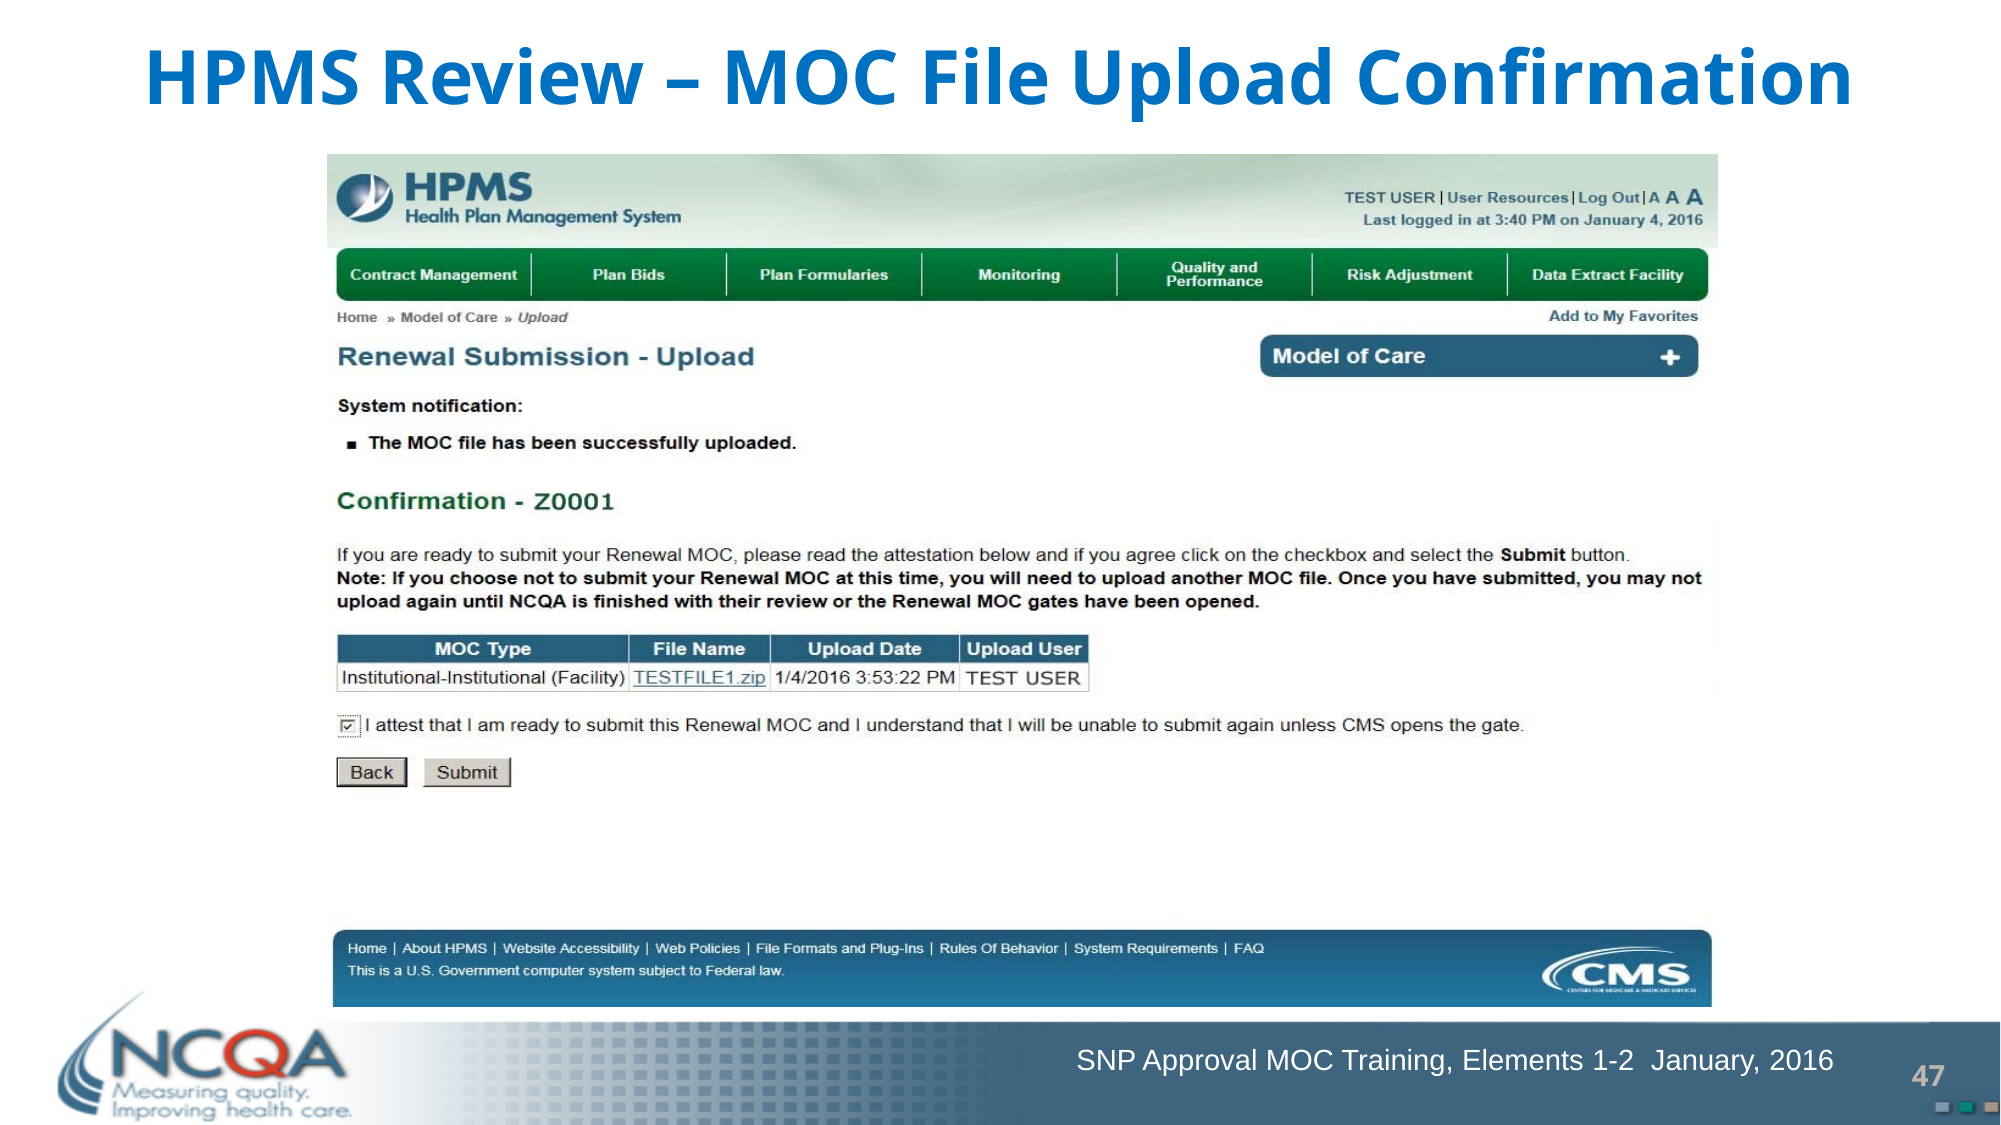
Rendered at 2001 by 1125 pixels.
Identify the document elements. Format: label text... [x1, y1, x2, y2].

title HPMS Review – MOC File Upload Confirmation [0, 0, 2000, 151]
picture [50, 0, 2001, 1125]
